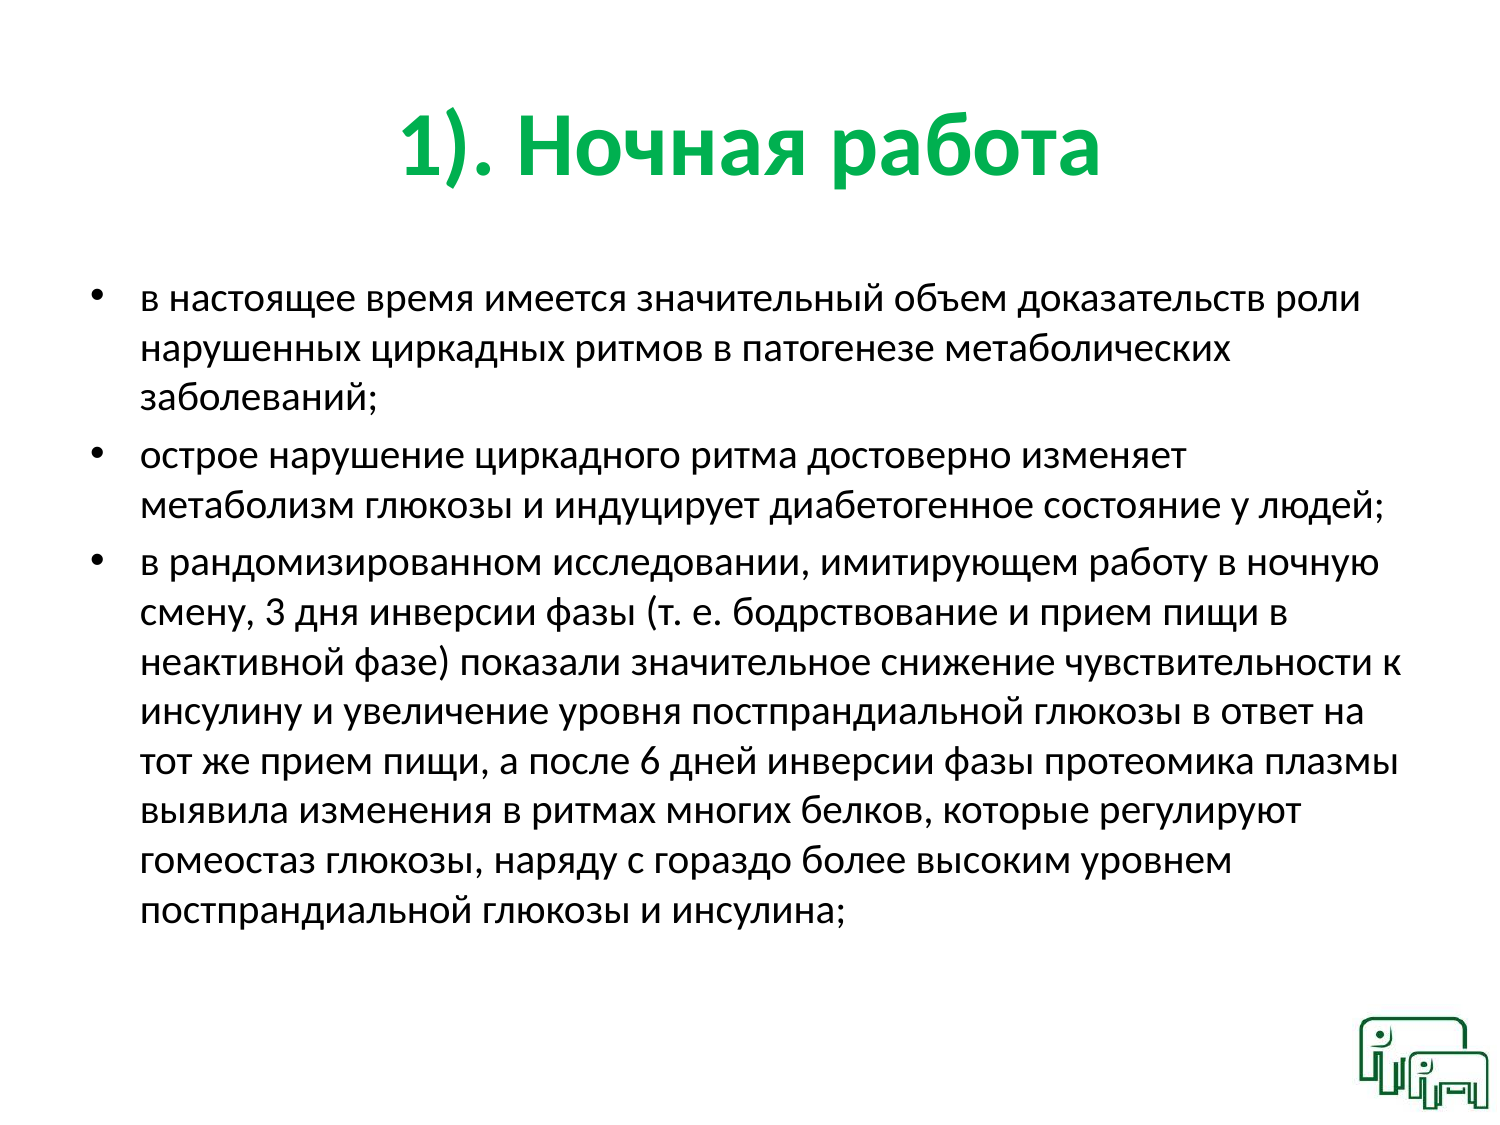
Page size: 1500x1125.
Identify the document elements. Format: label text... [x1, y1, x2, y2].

picture [1352, 1004, 1497, 1115]
title 1). Ночная работа [75, 45, 1425, 233]
list в настоящее время имеется значительный объем доказательств роли нарушенных циркадных ритмов в патогенезе метаболических заболеваний; острое нарушение циркадного ритма достоверно изменяет метаболизм глюкозы и индуцирует диабетогенное состояние у людей; в рандомизированном исследовании, имитирующем работу в ночную смену, 3 дня инверсии фазы (т. е. бодрствование и прием пищи в неактивной фазе) показали значительное снижение чувствительности к инсулину и увеличение уровня постпрандиальной глюкозы в ответ на тот же прием пищи, а после 6 дней инверсии фазы протеомика плазмы выявила изменения в ритмах многих белков, которые регулируют гомеостаз глюкозы, наряду с гораздо более высоким уровнем постпрандиальной глюкозы и инсулина; [75, 262, 1425, 1005]
